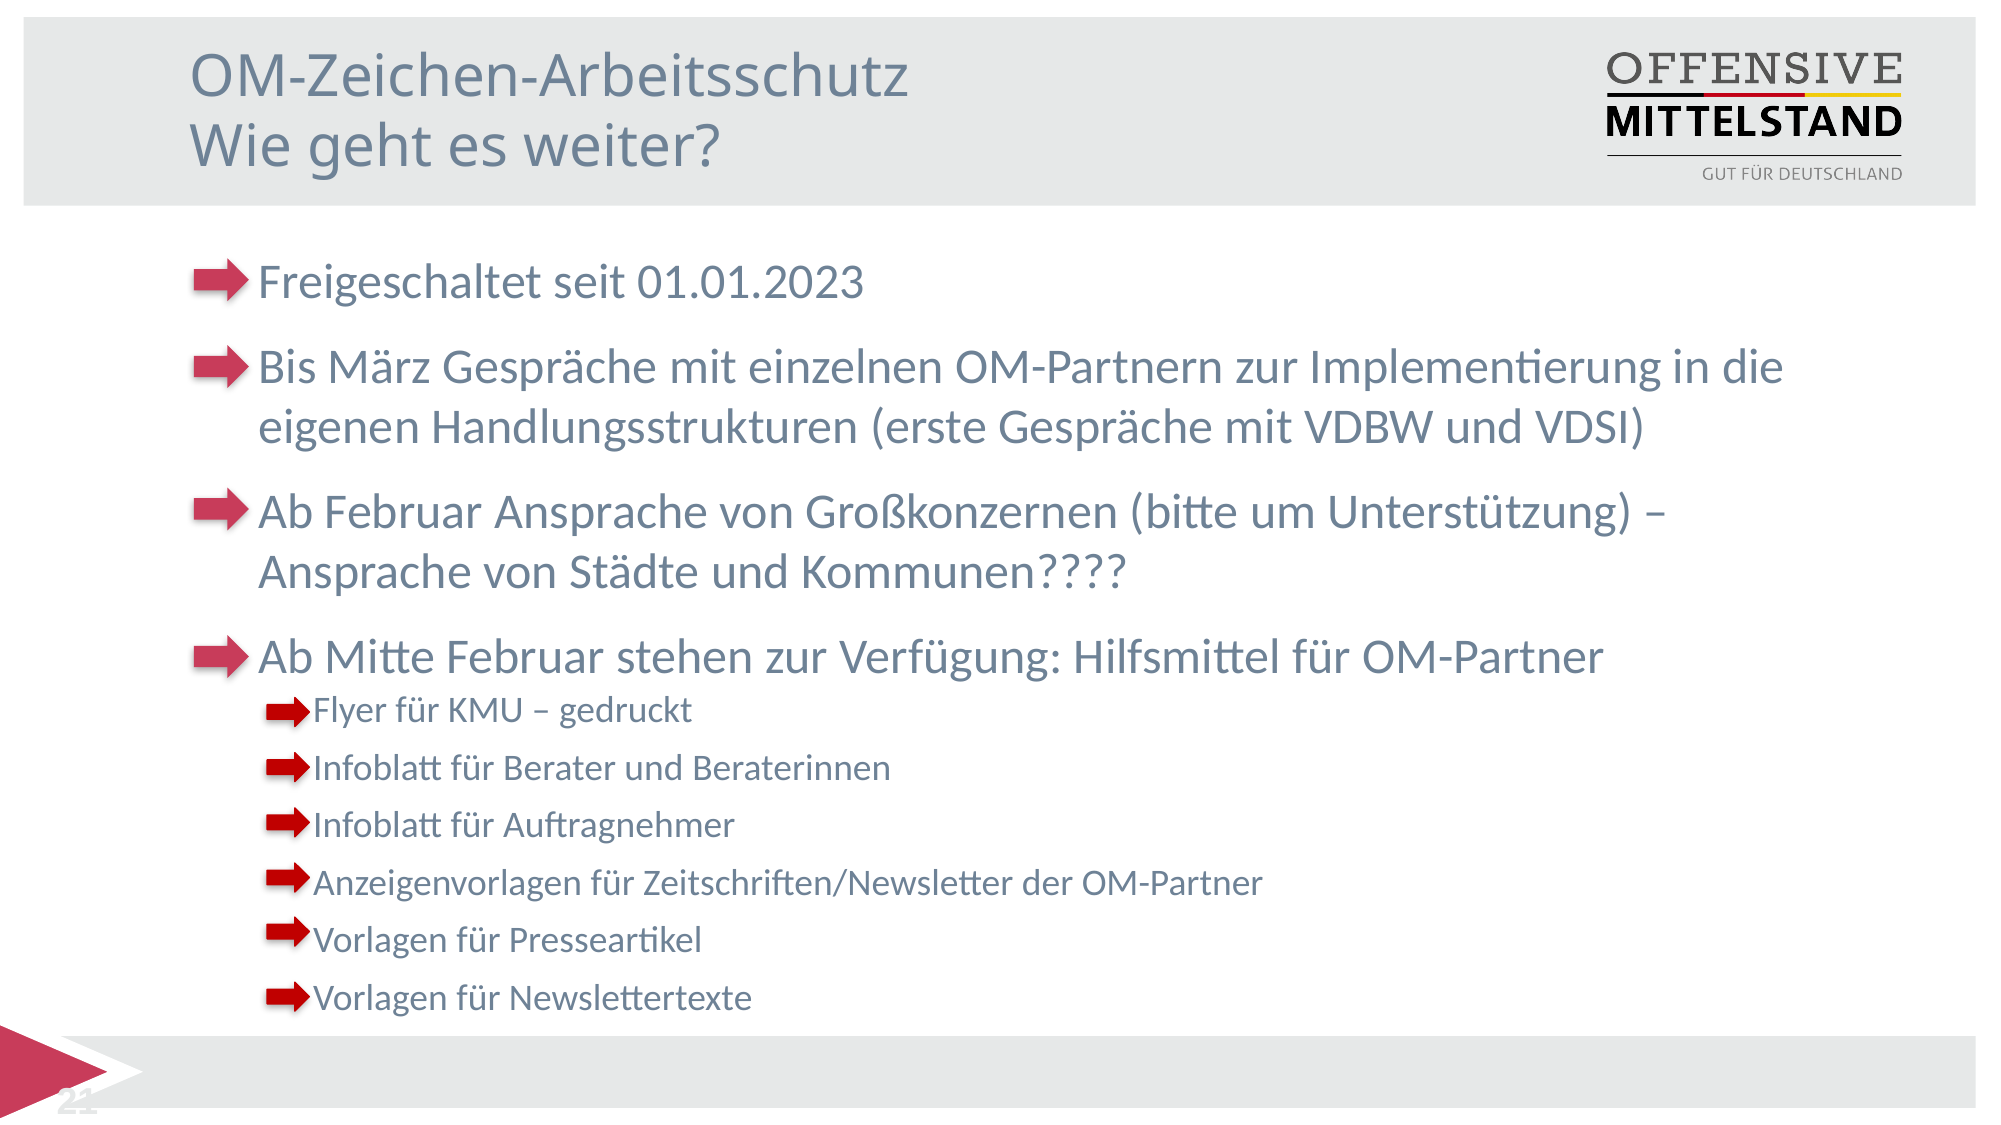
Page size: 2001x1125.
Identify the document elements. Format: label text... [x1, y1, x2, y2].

text_box [193, 634, 250, 679]
text_box Freigeschaltet seit 01.01.2023 Bis März Gespräche mit einzelnen OM-Partnern zur Implementierung in die eigenen Handlungsstrukturen (erste Gespräche mit VDBW und VDSI) Ab Februar Ansprache von Großkonzernen (bitte um Unterstützung) – Ansprache von Städte und Kommunen???? Ab Mitte Februar stehen zur Verfügung: Hilfsmittel für OM-Partner [243, 241, 1815, 776]
text_box Flyer für KMU – gedruckt Infoblatt für Berater und Beraterinnen Infoblatt für Auftragnehmer Anzeigenvorlagen für Zeitschriften/Newsletter der OM-Partner Vorlagen für Presseartikel Vorlagen für Newslettertexte [298, 677, 1781, 1026]
text_box [193, 344, 250, 389]
text_box [266, 916, 310, 947]
text_box [266, 981, 310, 1012]
text_box [193, 486, 250, 532]
text_box [193, 257, 250, 302]
text_box [266, 807, 310, 838]
text_box OM-Zeichen-Arbeitsschutz Wie geht es weiter? [175, 55, 1349, 162]
text_box [266, 862, 310, 893]
picture [1607, 52, 1902, 180]
text_box [266, 752, 310, 783]
text_box [266, 696, 310, 728]
